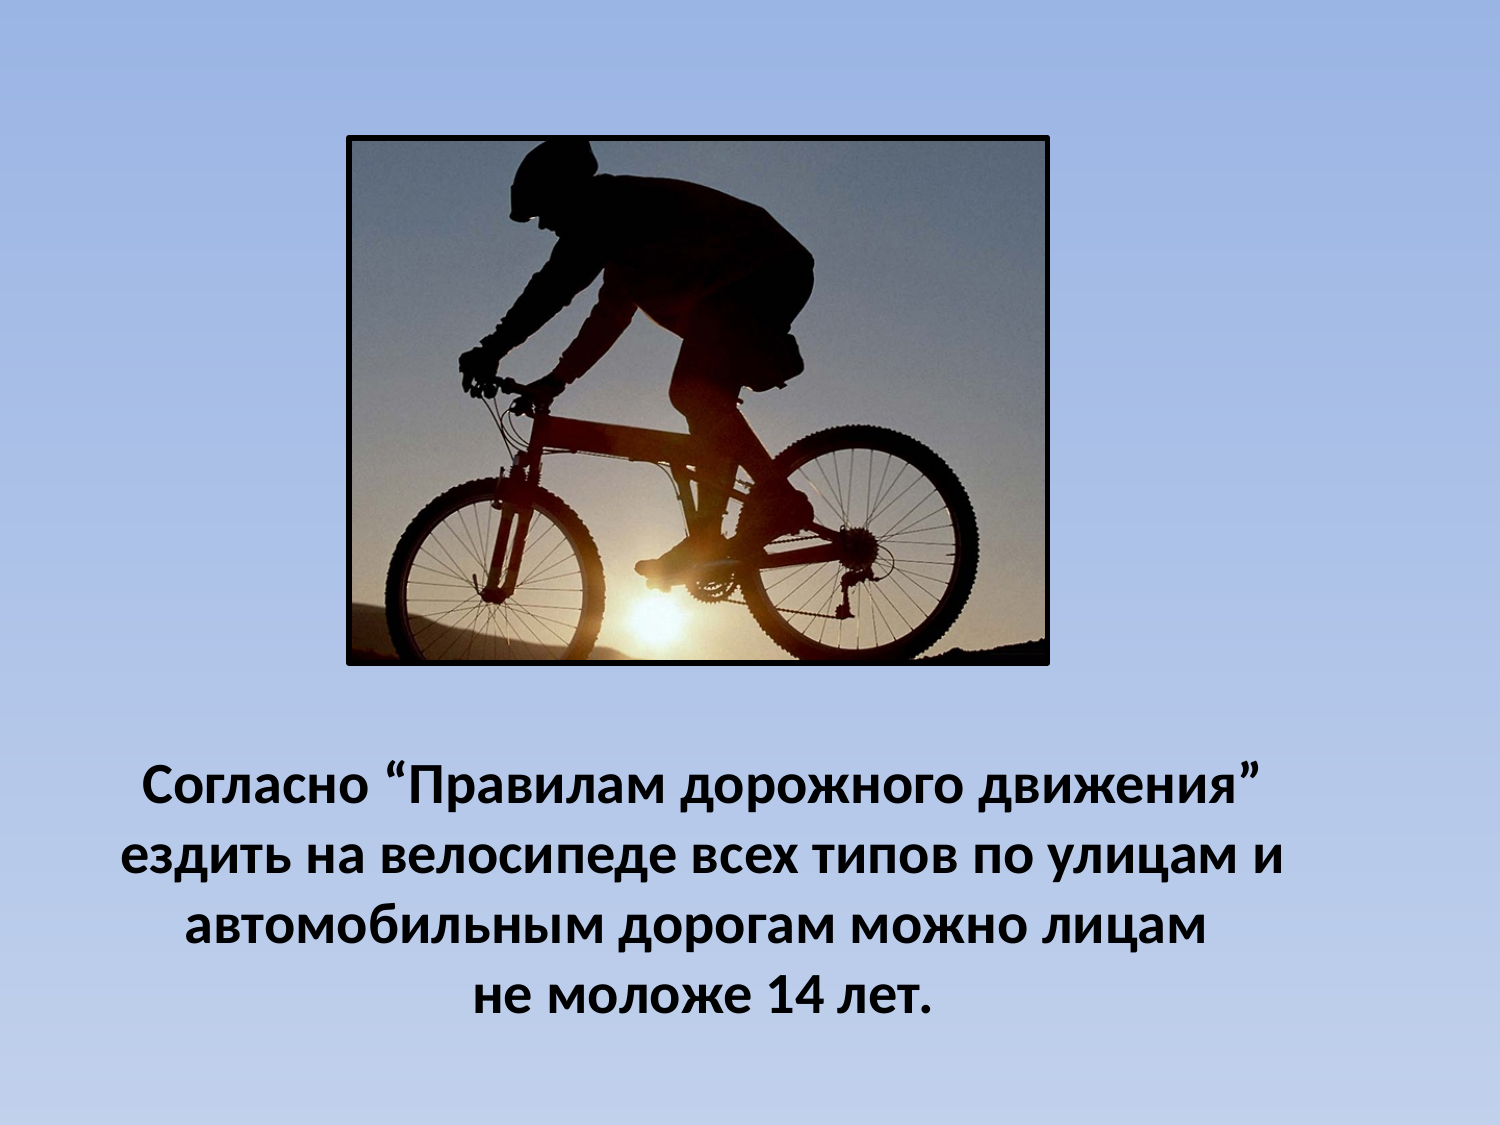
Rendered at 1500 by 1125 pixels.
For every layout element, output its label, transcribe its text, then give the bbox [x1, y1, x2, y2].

text_box Согласно “Правилам дорожного движения” ездить на велосипеде всех типов по улицам и автомобильным дорогам можно лицам не моложе 14 лет. [93, 738, 1313, 1033]
picture [351, 140, 1045, 661]
